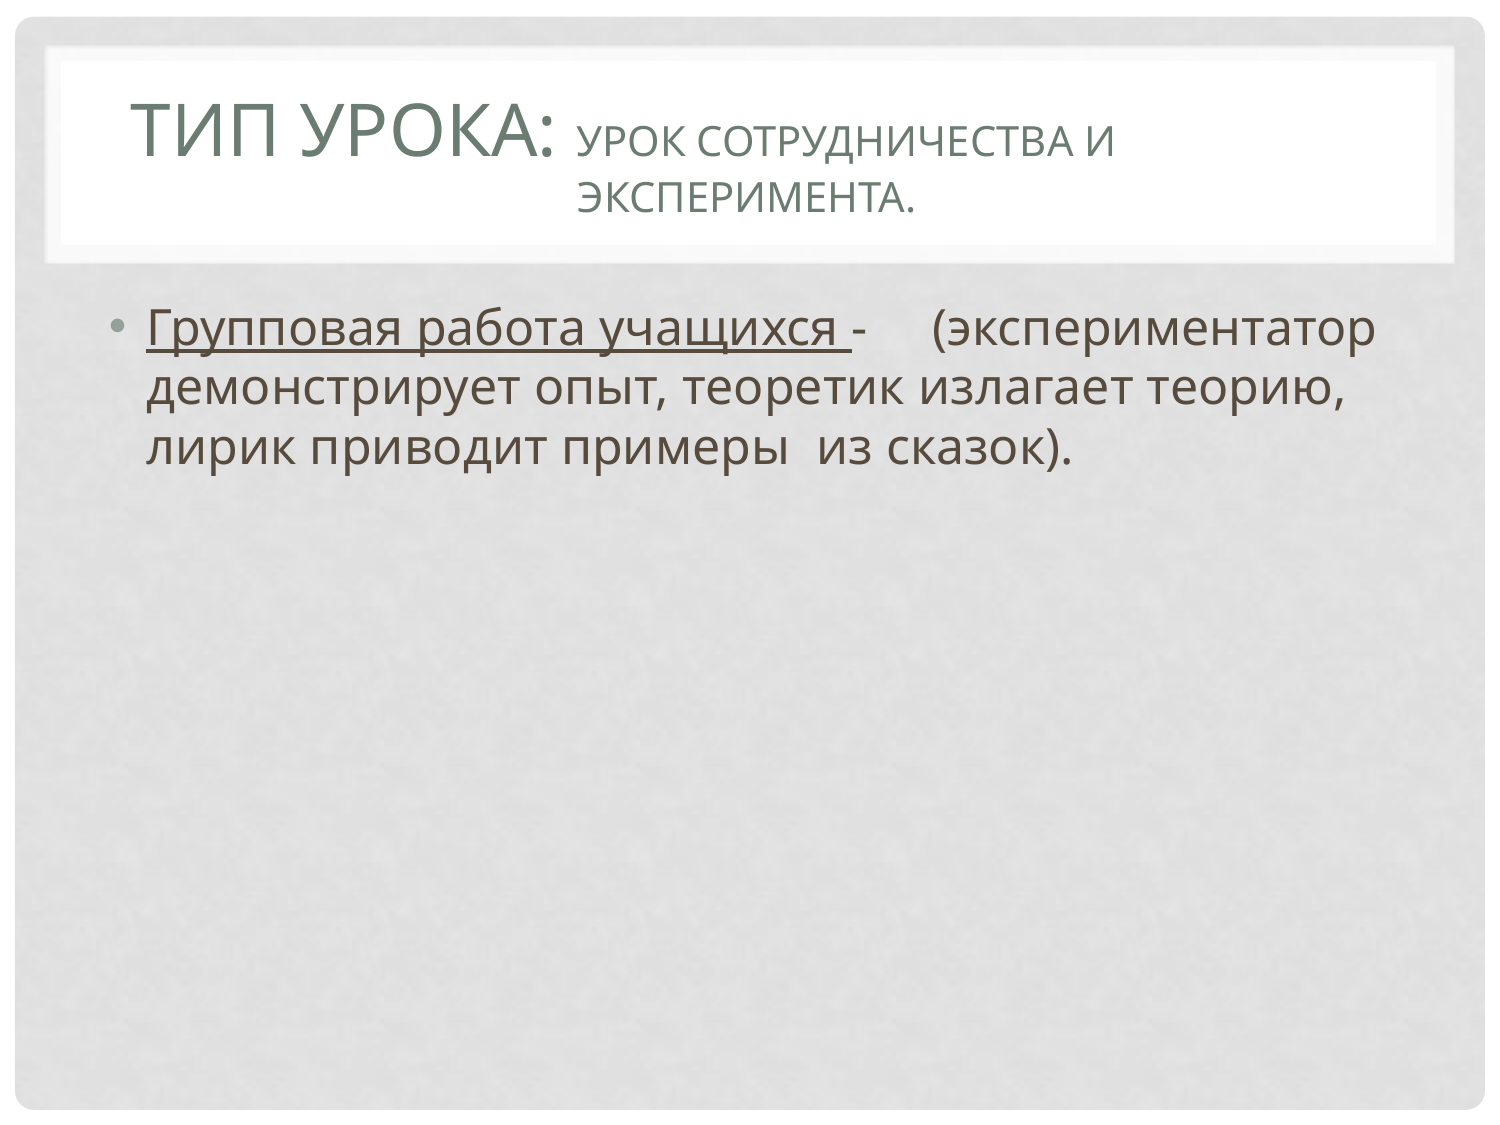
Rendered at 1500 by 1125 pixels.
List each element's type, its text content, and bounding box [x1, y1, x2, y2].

title Тип урока: урок сотрудничества и эксперимента. [69, 66, 1425, 238]
list Групповая работа учащихся - (экспериментатор демонстрирует опыт, теоретик излагает теорию, лирик приводит примеры из сказок). [75, 287, 1425, 1005]
